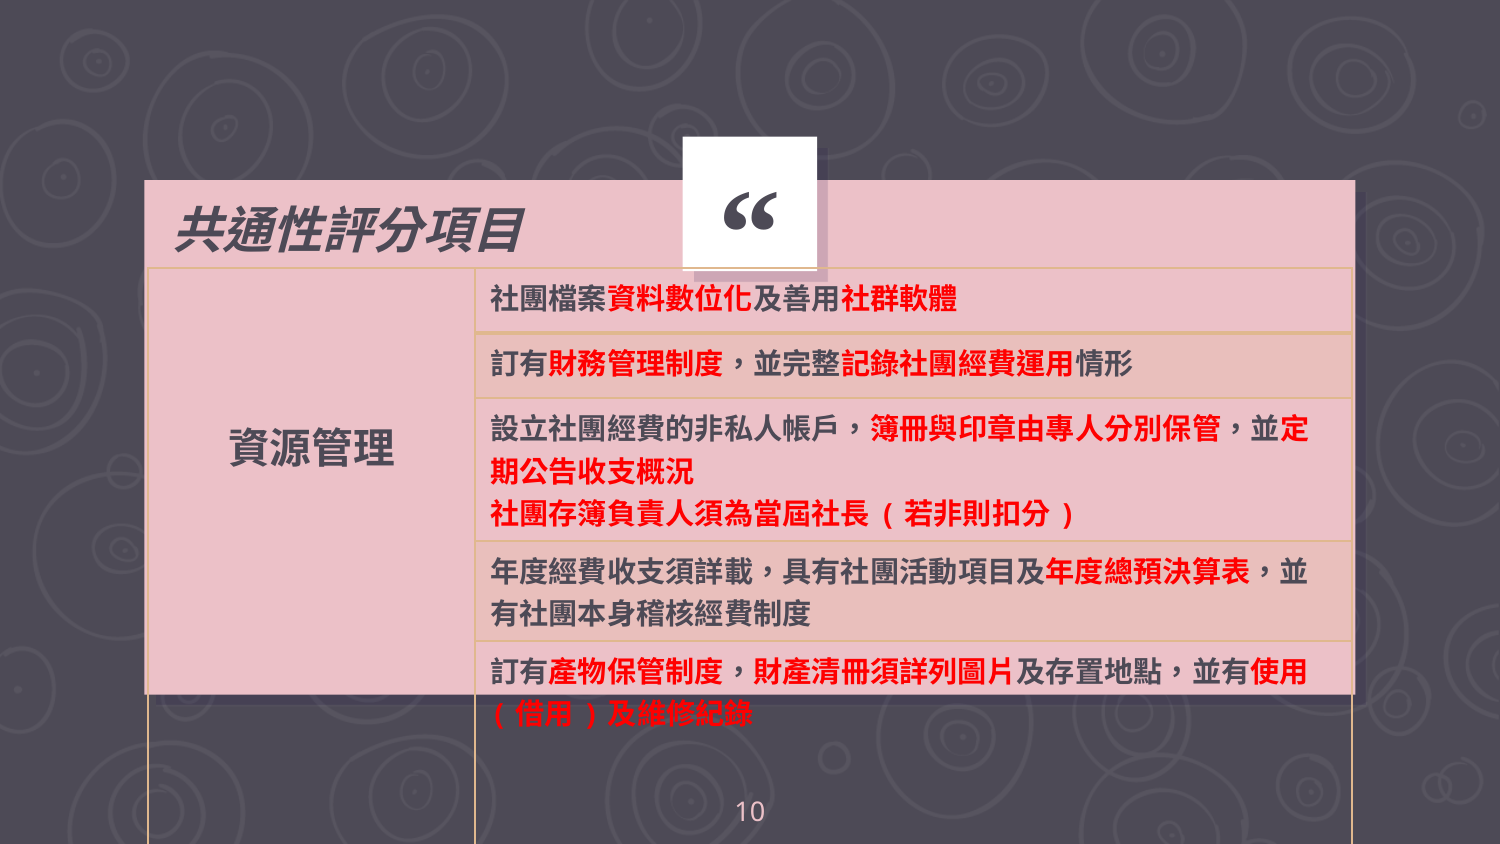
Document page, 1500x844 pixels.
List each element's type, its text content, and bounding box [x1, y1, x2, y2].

table_cell 訂有產物保管制度，財產清冊須詳列圖片及存置地點，並有使用(借用)及維修紀錄 [476, 642, 1351, 844]
table_cell 年度經費收支須詳載，具有社團活動項目及年度總預決算表，並有社團本身稽核經費制度 [476, 542, 1351, 640]
table_header 資源管理 [149, 269, 474, 844]
table_cell 訂有財務管理制度，並完整記錄社團經費運用情形 [476, 335, 1351, 397]
table_header 社團檔案資料數位化及善用社群軟體 [476, 269, 1351, 331]
table_cell 設立社團經費的非私人帳戶，簿冊與印章由專人分別保管，並定期公告收支概況 社團存簿負責人須為當屆社長(若非則扣分) [476, 399, 1351, 540]
list 共通性評分項目 [148, 174, 548, 267]
